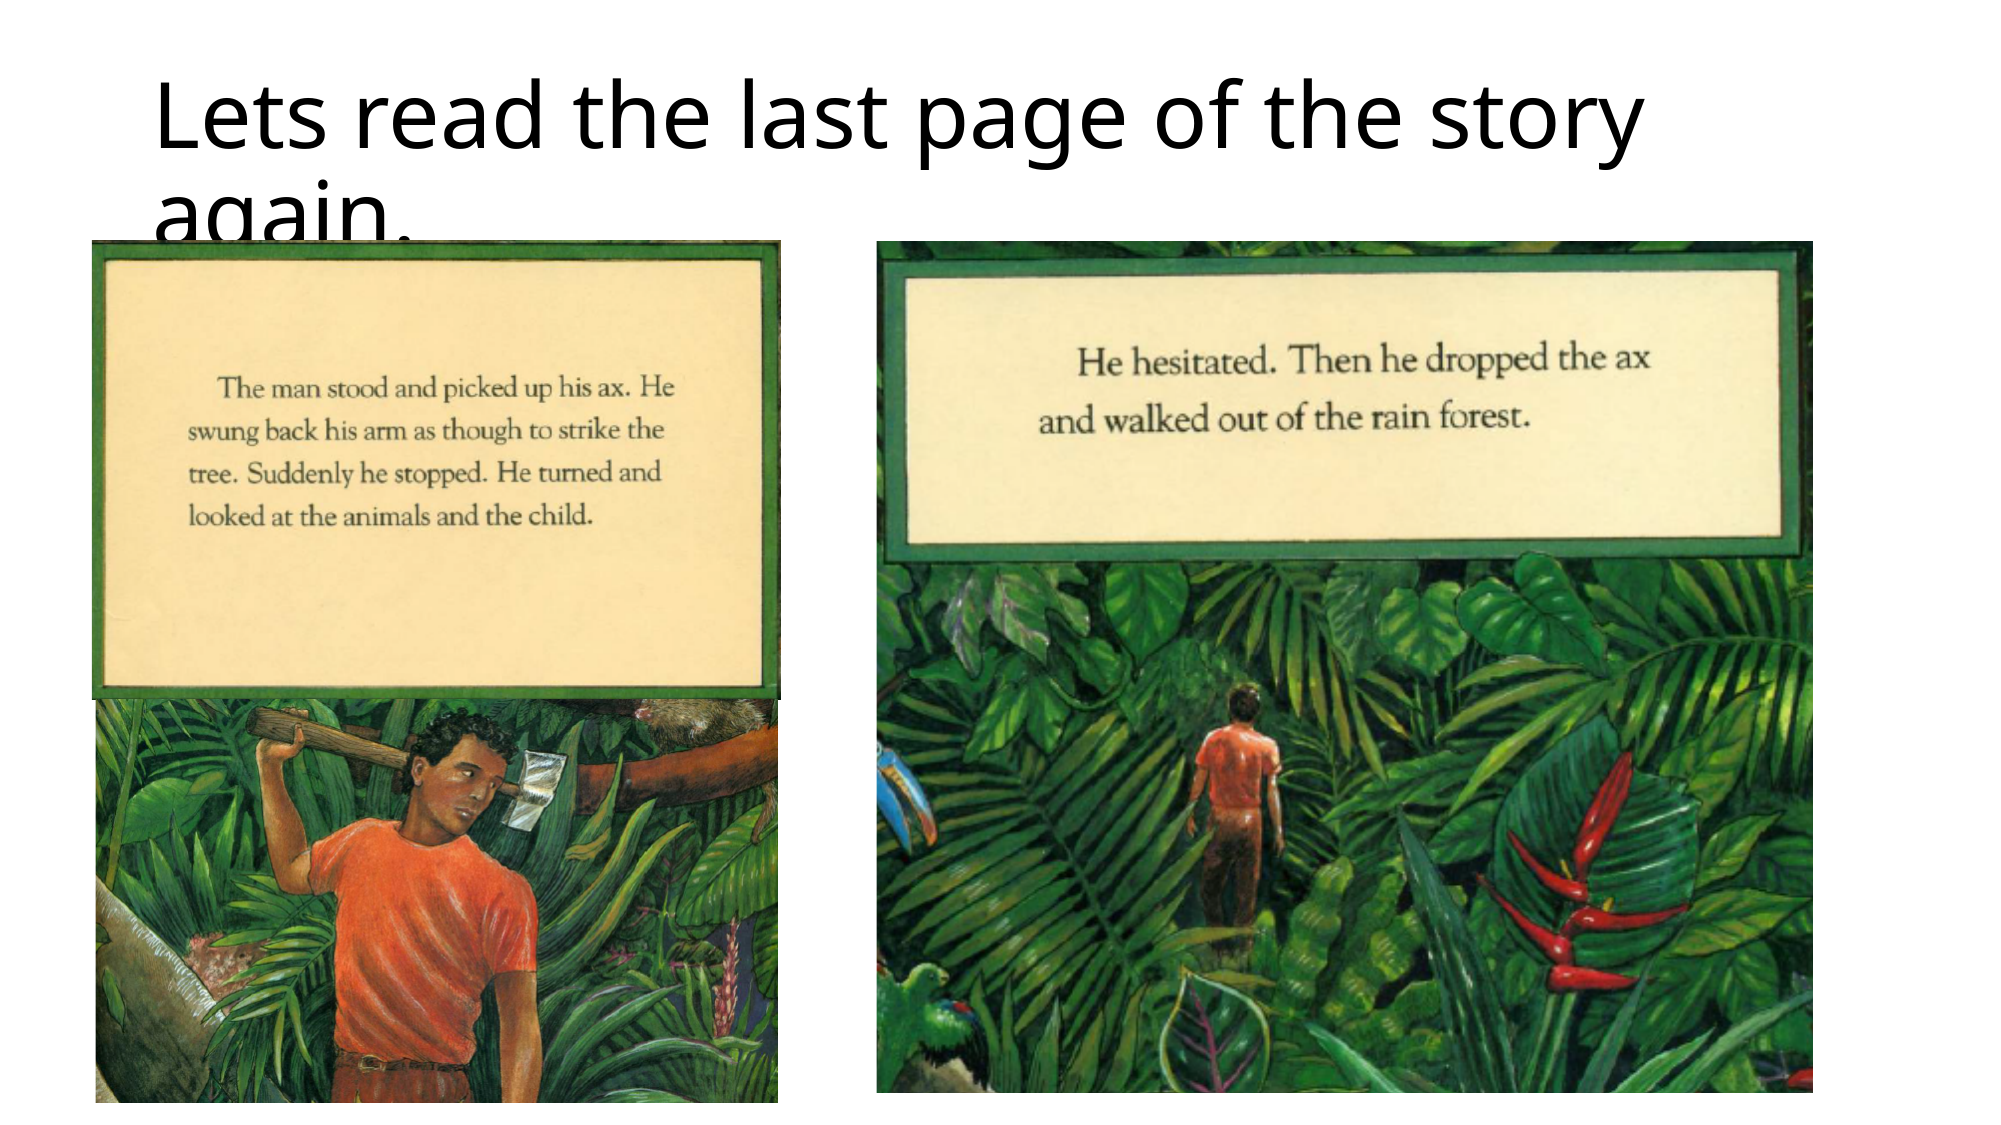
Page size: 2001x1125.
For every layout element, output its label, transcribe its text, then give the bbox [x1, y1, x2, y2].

picture [876, 241, 1813, 1093]
title Lets read the last page of the story again. [137, 59, 1863, 278]
picture [91, 240, 781, 1103]
